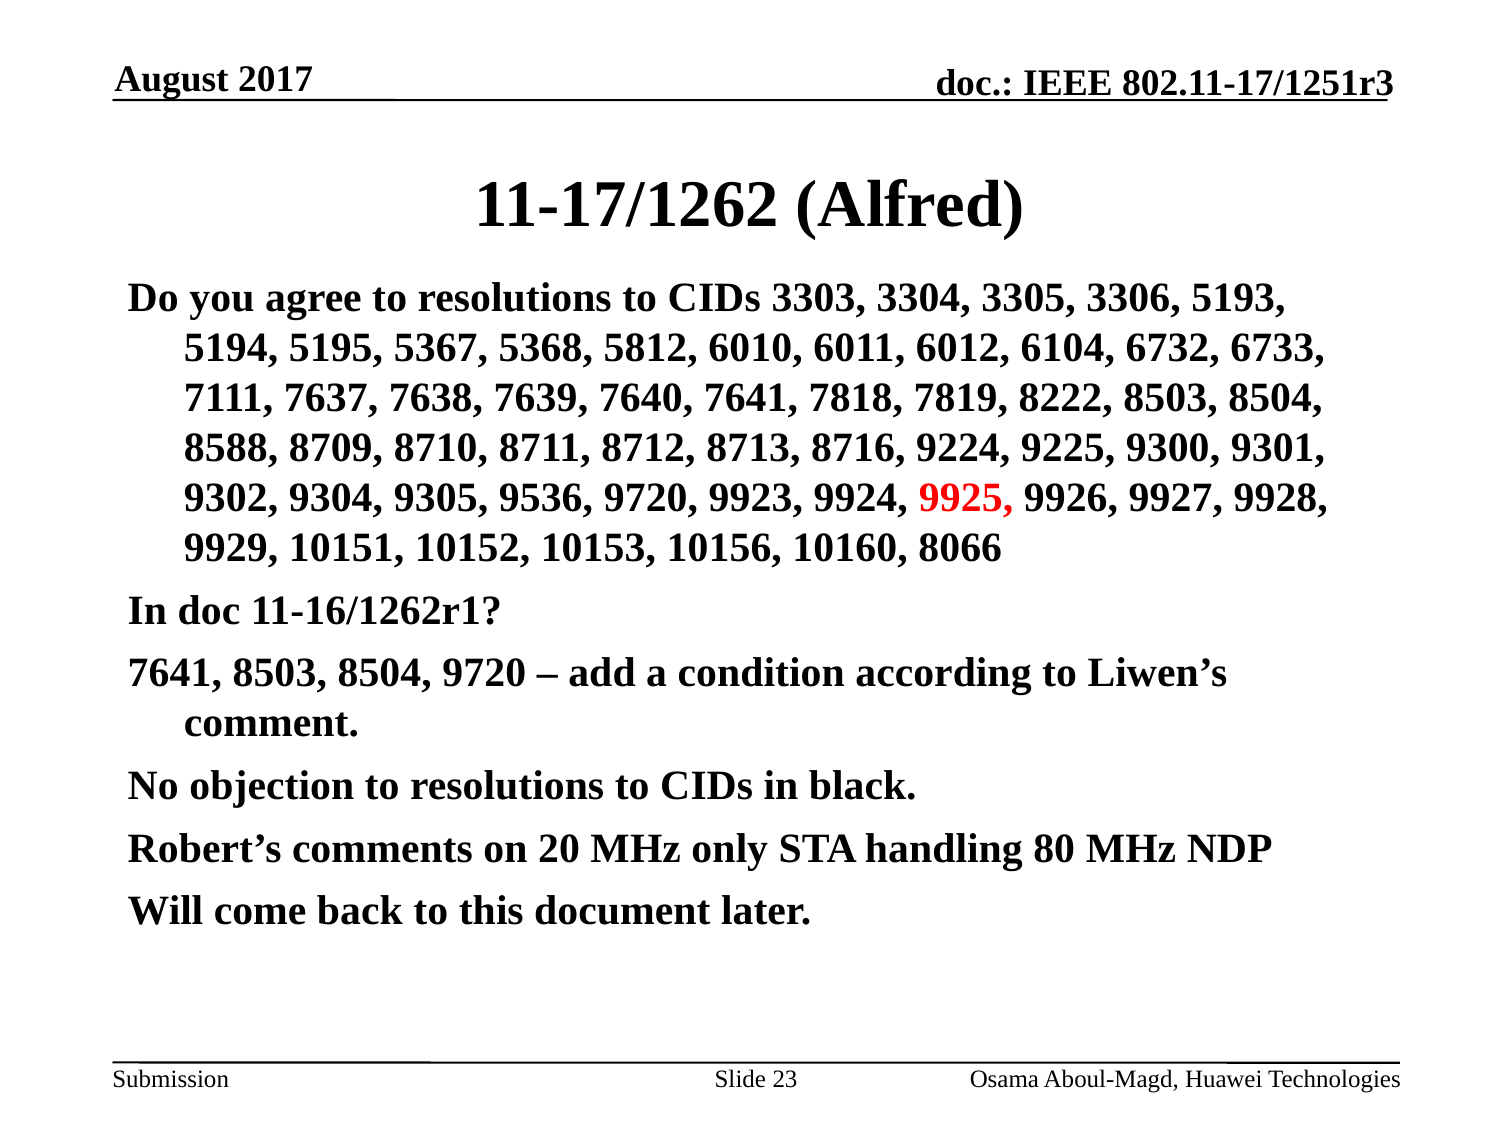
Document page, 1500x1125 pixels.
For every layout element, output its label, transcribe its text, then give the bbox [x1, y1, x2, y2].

list Do you agree to resolutions to CIDs 3303, 3304, 3305, 3306, 5193, 5194, 5195, 5367, 5368, 5812, 6010, 6011, 6012, 6104, 6732, 6733, 7111, 7637, 7638, 7639, 7640, 7641, 7818, 7819, 8222, 8503, 8504, 8588, 8709, 8710, 8711, 8712, 8713, 8716, 9224, 9225, 9300, 9301, 9302, 9304, 9305, 9536, 9720, 9923, 9924, 9925, 9926, 9927, 9928, 9929, 10151, 10152, 10153, 10156, 10160, 8066 In doc 11-16/1262r1? 7641, 8503, 8504, 9720 – add a condition according to Liwen’s comment. No objection to resolutions to CIDs in black. Robert’s comments on 20 MHz only STA handling 80 MHz NDP Will come back to this document later. [112, 262, 1388, 938]
footer Osama Aboul-Magd, Huawei Technologies [878, 1061, 1402, 1093]
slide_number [114, 54, 423, 100]
title 11-17/1262 (Alfred) [112, 112, 1388, 262]
slide_number Slide 23 [712, 1061, 800, 1123]
